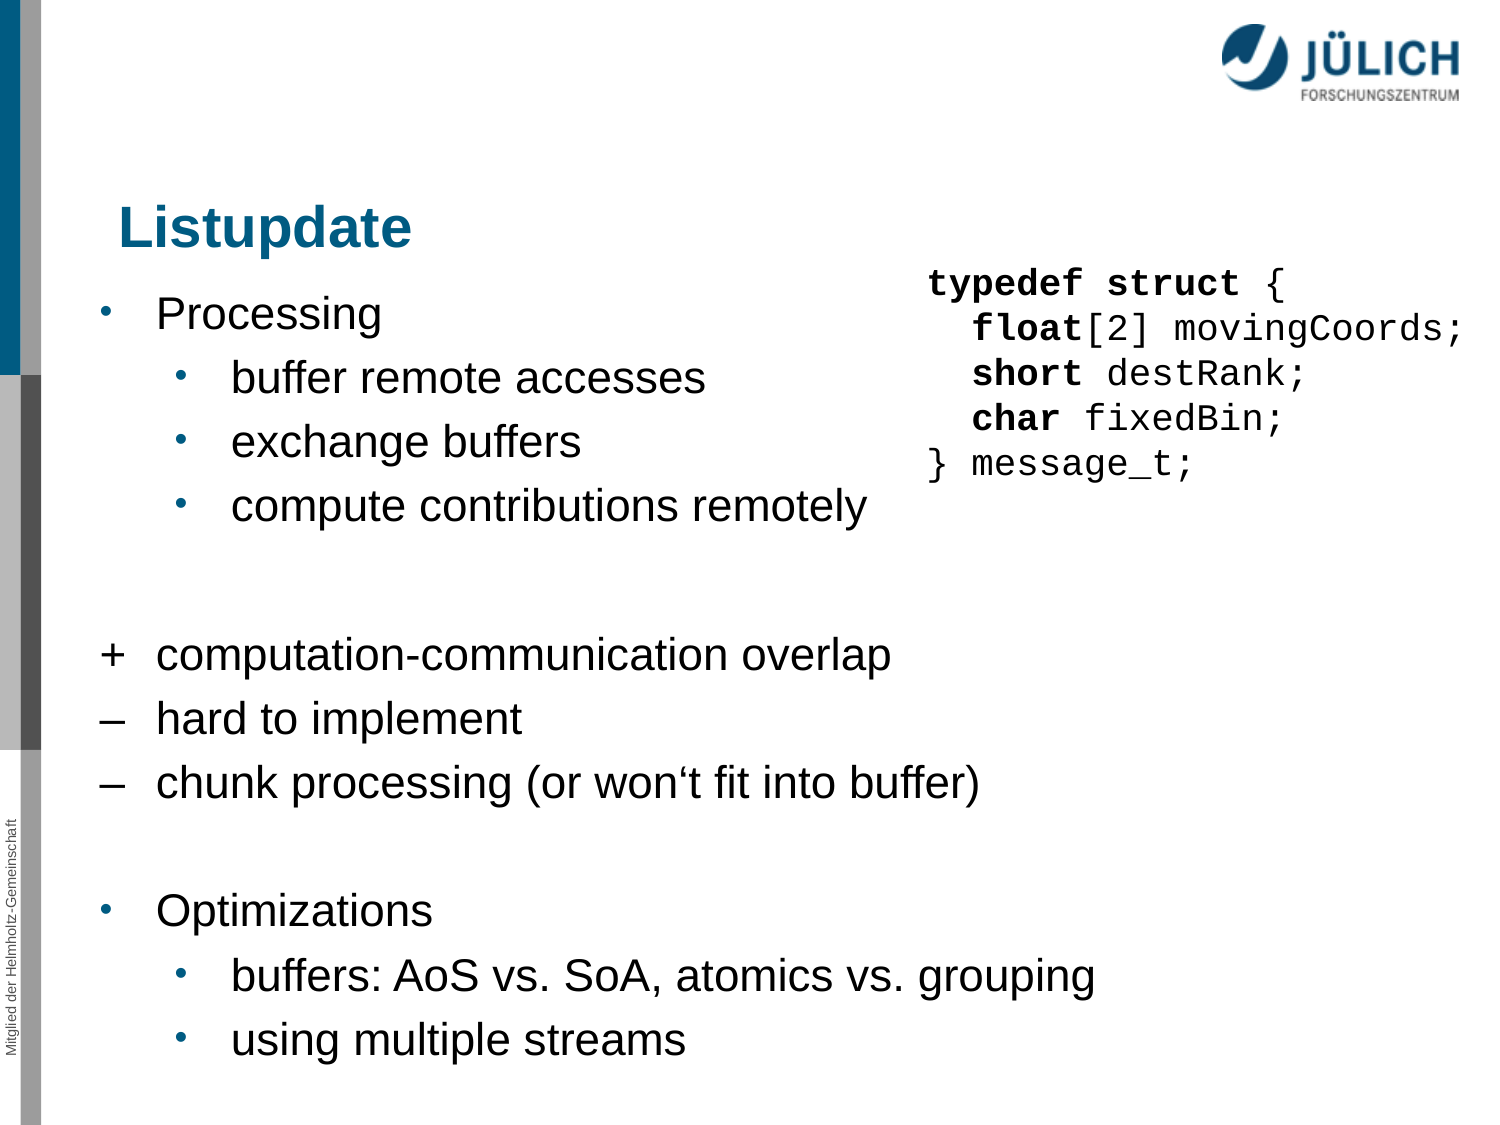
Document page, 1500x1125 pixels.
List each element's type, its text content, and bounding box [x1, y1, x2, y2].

list Processing buffer remote accesses exchange buffers compute contributions remotely + computation-communication overlap – hard to implement – chunk processing (or won‘t fit into buffer) Optimizations buffers: AoS vs. SoA, atomics vs. grouping using multiple streams [99, 283, 1145, 1096]
picture [1222, 24, 1459, 101]
text_box typedef struct { float[2] movingCoords; short destRank; char fixedBin; } message_t; [911, 250, 1492, 491]
list Listupdate [118, 188, 1347, 284]
